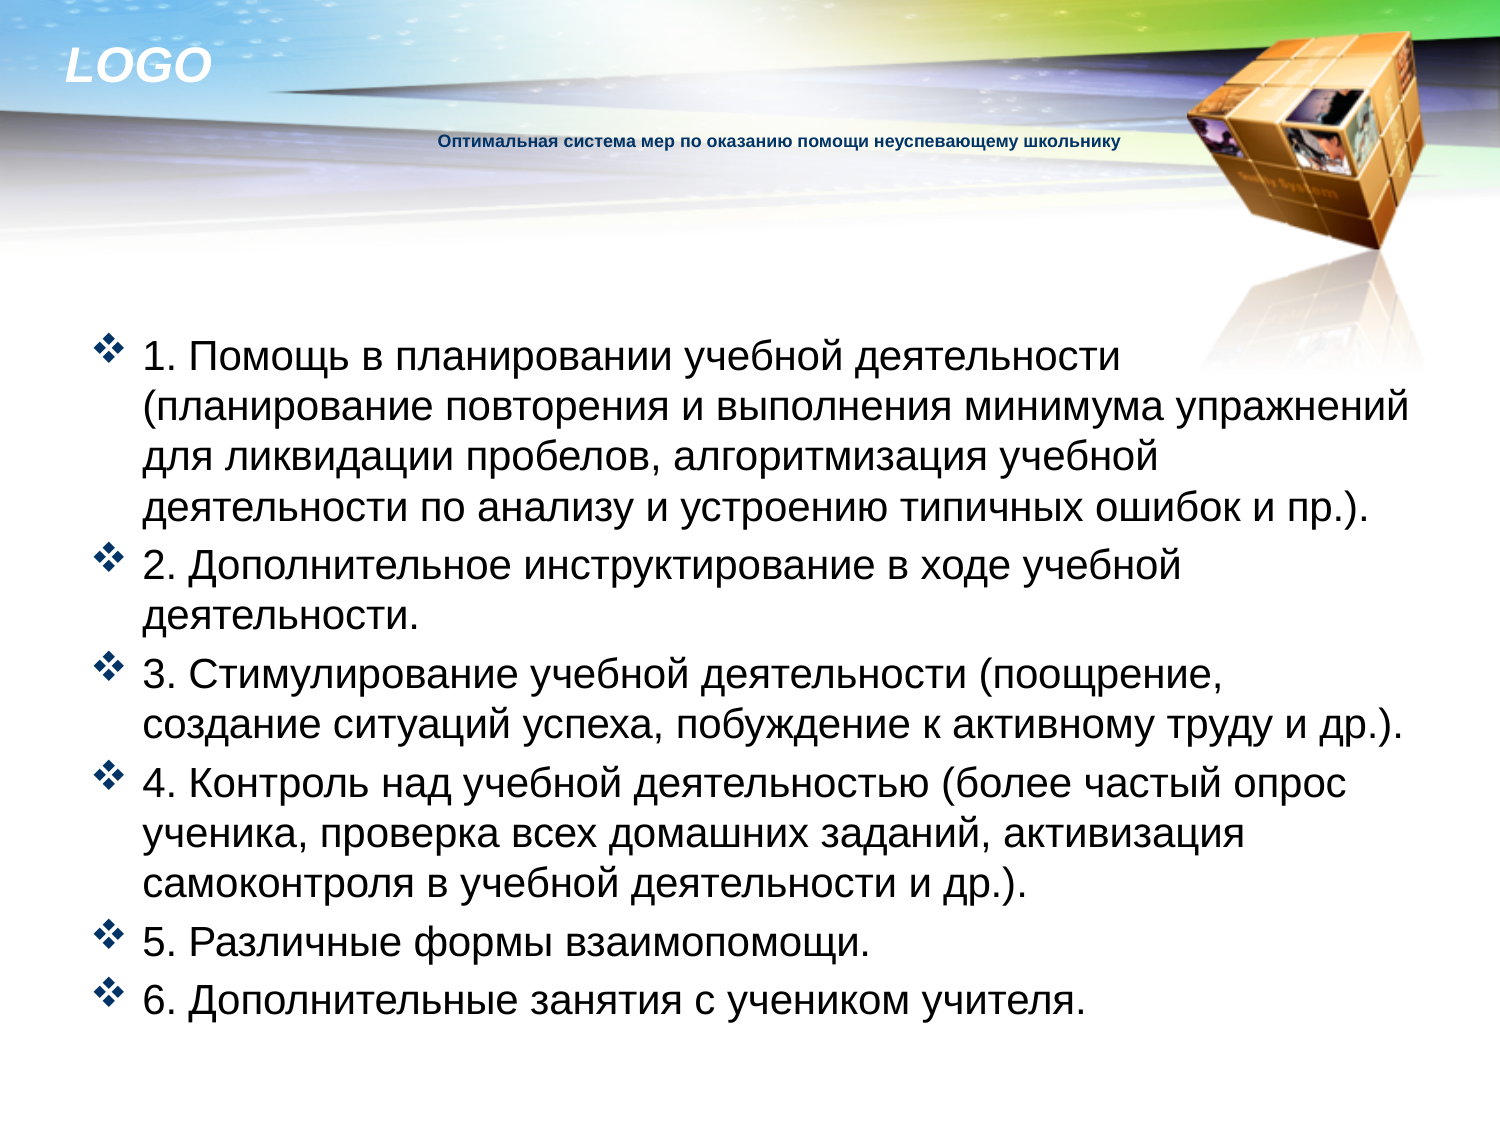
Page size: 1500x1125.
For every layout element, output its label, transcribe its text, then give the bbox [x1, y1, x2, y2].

list 1. Помощь в планировании учебной деятельности (планирование повторения и выполнения минимума упражнений для ликвидации пробелов, алгоритмизация учебной деятельности по анализу и устроению типичных ошибок и пр.). 2. Дополнительное инструктирование в ходе учебной деятельности. 3. Стимулирование учебной деятельности (поощрение, создание ситуаций успеха, побуждение к активному труду и др.). 4. Контроль над учебной деятельностью (более частый опрос ученика, проверка всех домашних заданий, активизация самоконтроля в учебной деятельности и др.). 5. Различные формы взаимопомощи. 6. Дополнительные занятия с учеником учителя. [74, 262, 1426, 1067]
picture [0, 0, 1500, 263]
title Оптимальная система мер по оказанию помощи неуспевающему школьнику [87, 99, 1138, 181]
